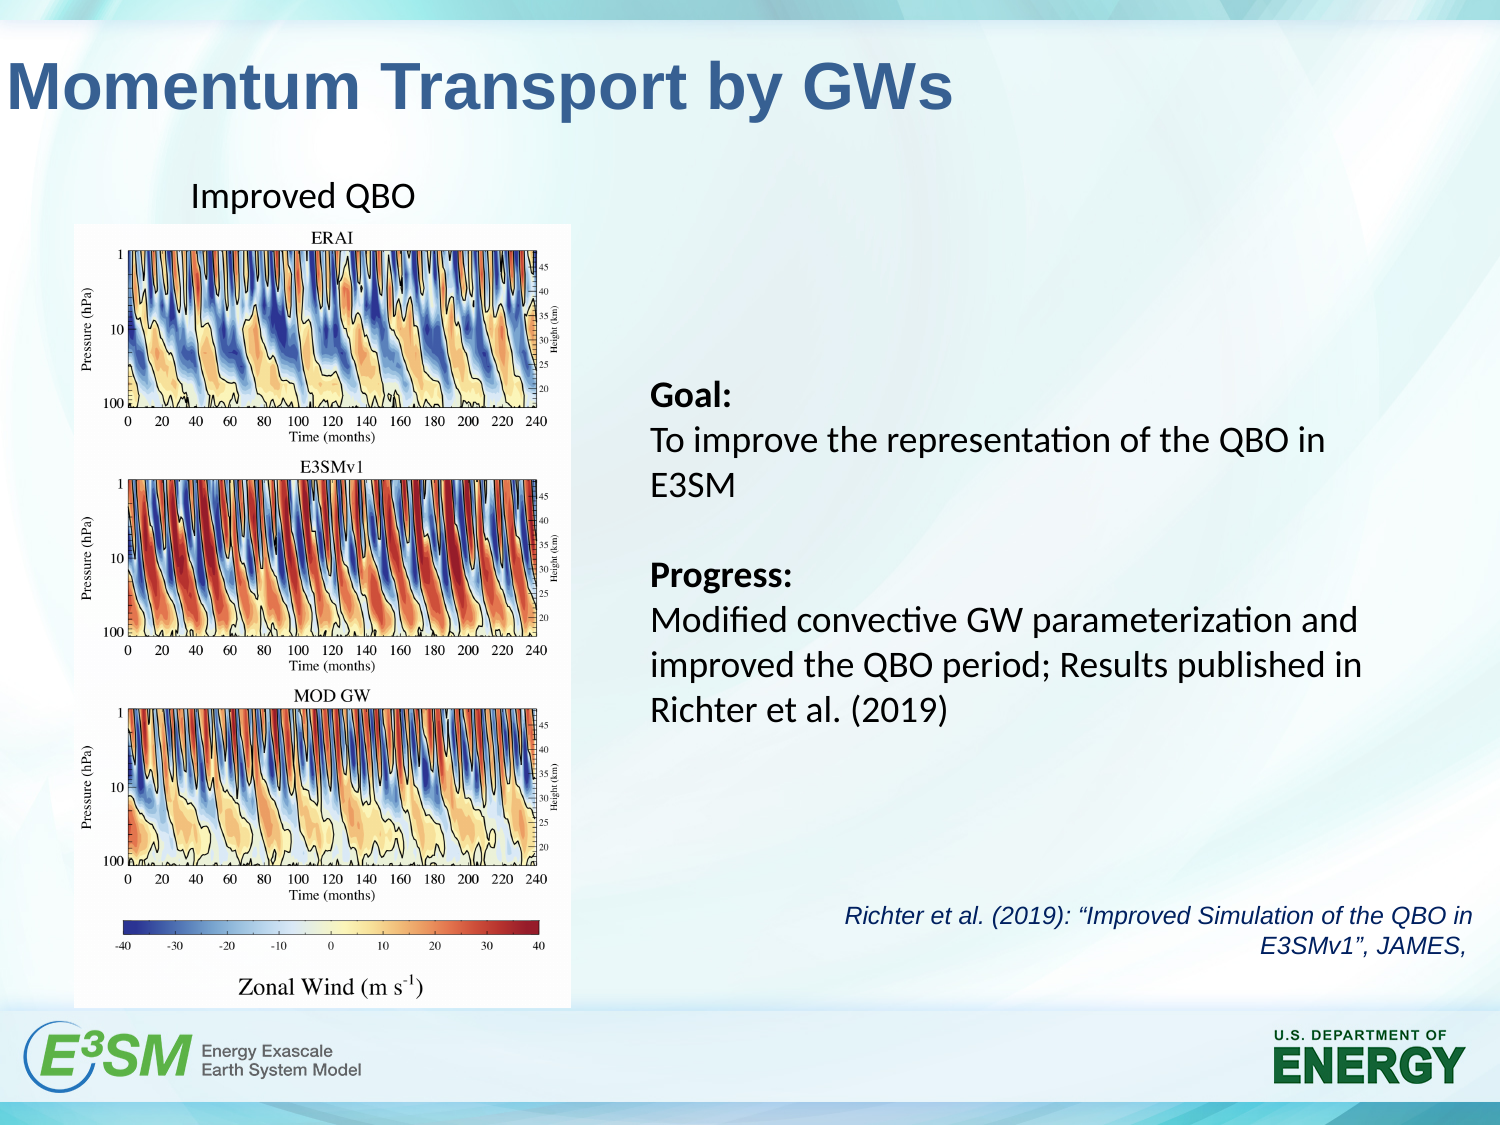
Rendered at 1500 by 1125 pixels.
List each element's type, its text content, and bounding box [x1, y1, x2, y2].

picture [0, 0, 1500, 1125]
text_box Momentum Transport by GWs [6, 1, 1023, 123]
text_box Improved QBO [175, 163, 431, 223]
text_box Richter et al. (2019): “Improved Simulation of the QBO in E3SMv1”, JAMES, [777, 899, 1475, 973]
text_box Goal: To improve the representation of the QBO in E3SM Progress: Modified convective GW parameterization and improved the QBO period; Results published in Richter et al. (2019) [635, 362, 1411, 738]
